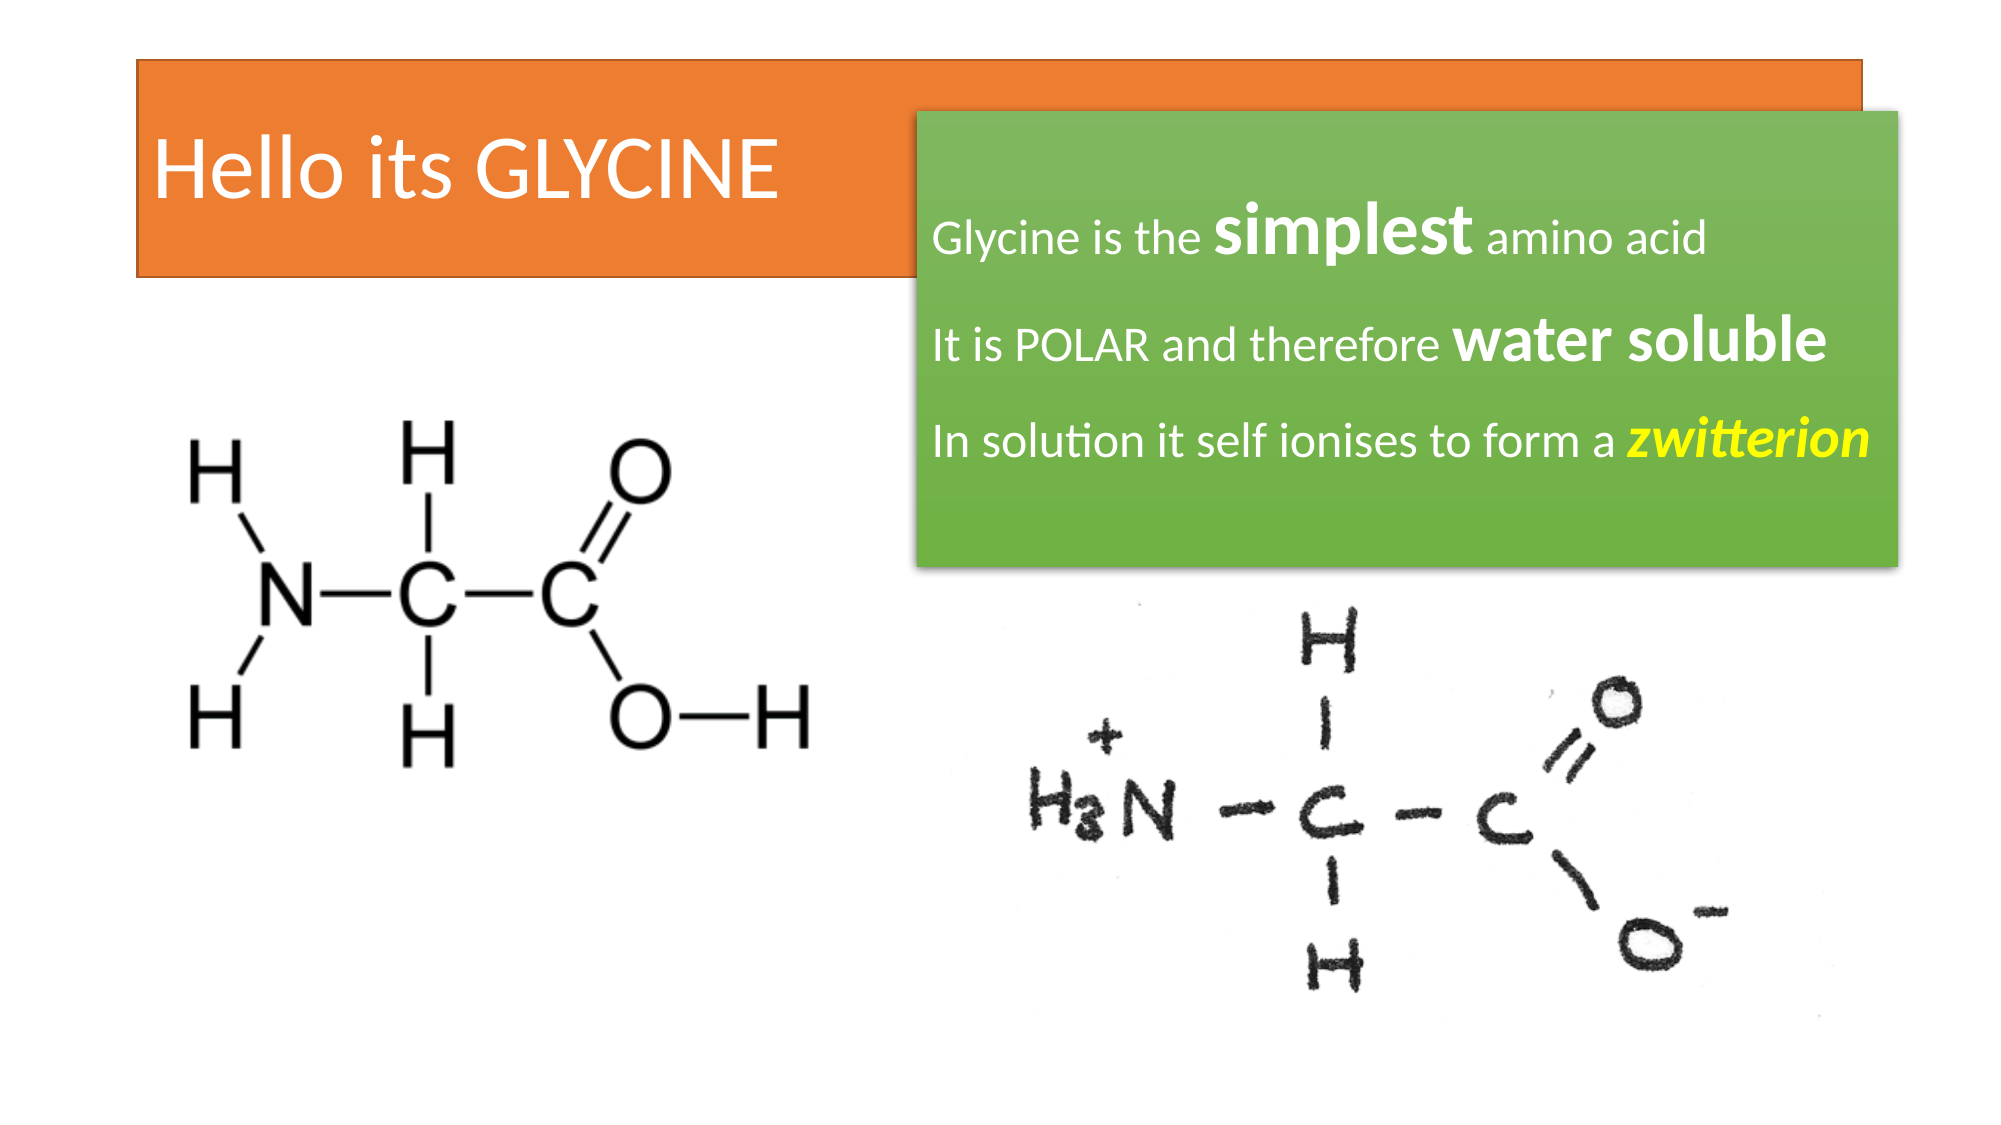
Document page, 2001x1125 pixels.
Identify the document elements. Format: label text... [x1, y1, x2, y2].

title Hello its GLYCINE [136, 59, 1863, 278]
picture [165, 405, 829, 773]
picture [948, 600, 1835, 1027]
text_box Glycine is the simplest amino acid It is POLAR and therefore water soluble In solution it self ionises to form a zwitterion [916, 111, 1899, 567]
